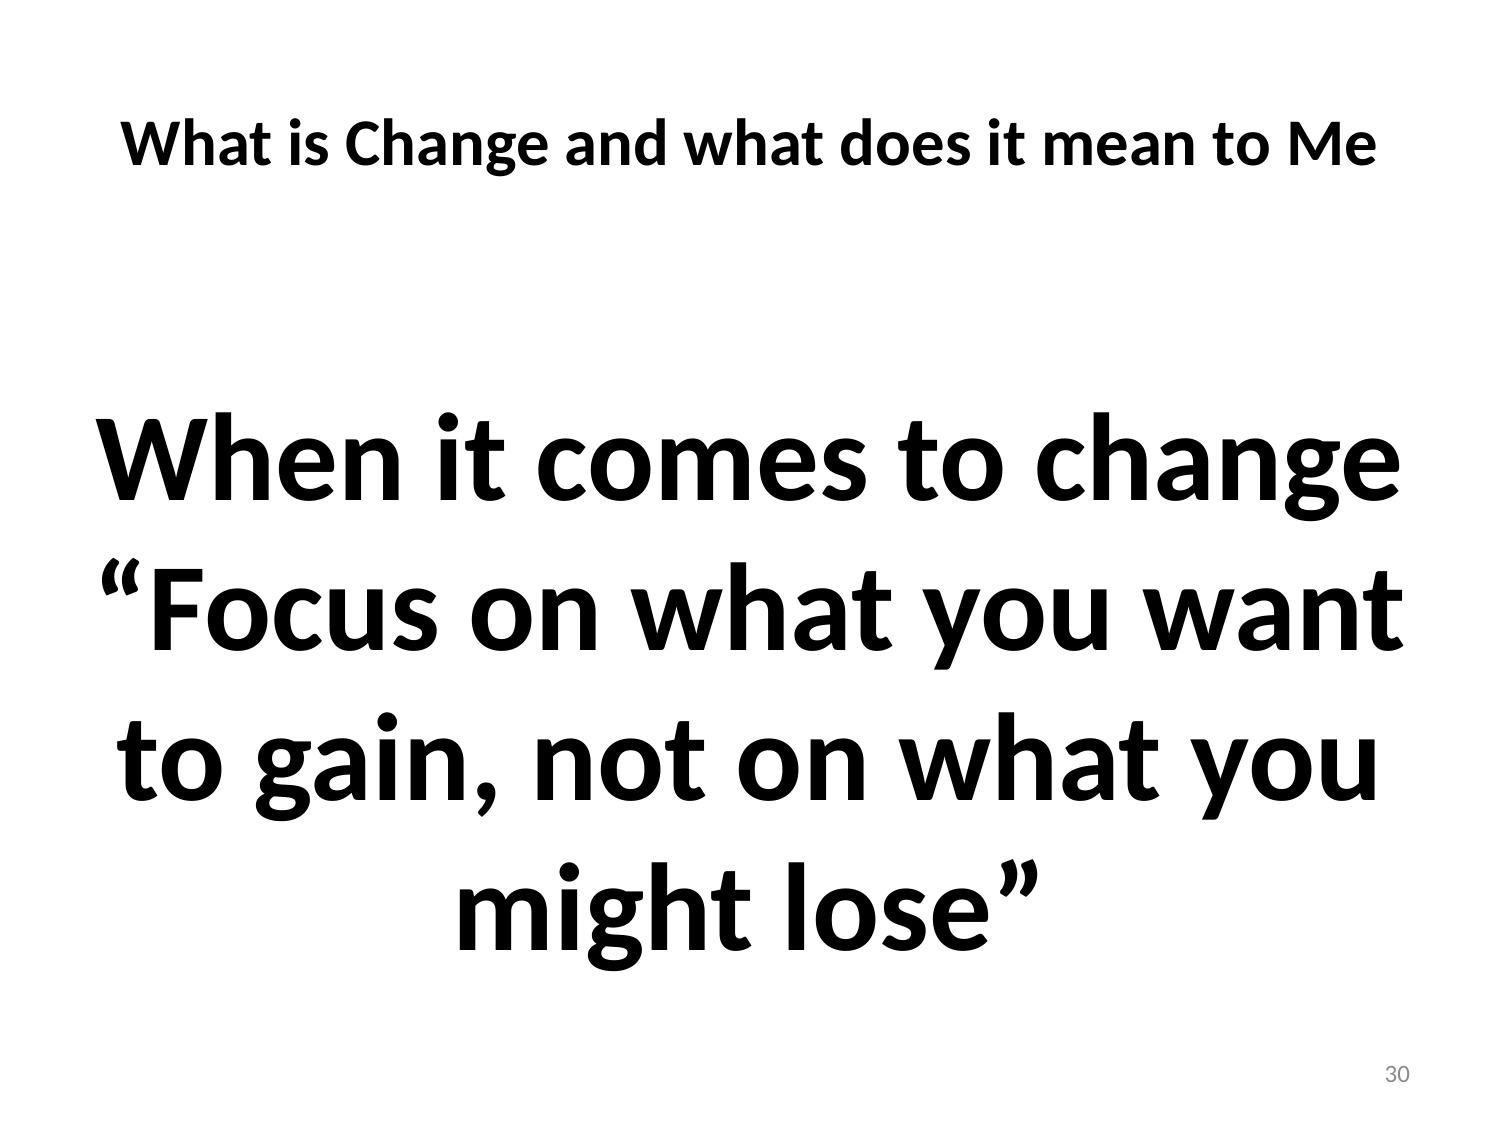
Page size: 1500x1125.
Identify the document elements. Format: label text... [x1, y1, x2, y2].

title What is Change and what does it mean to Me [75, 45, 1425, 233]
slide_number 30 [1074, 1042, 1425, 1103]
list When it comes to change “Focus on what you want to gain, not on what you might lose” [75, 262, 1425, 1005]
